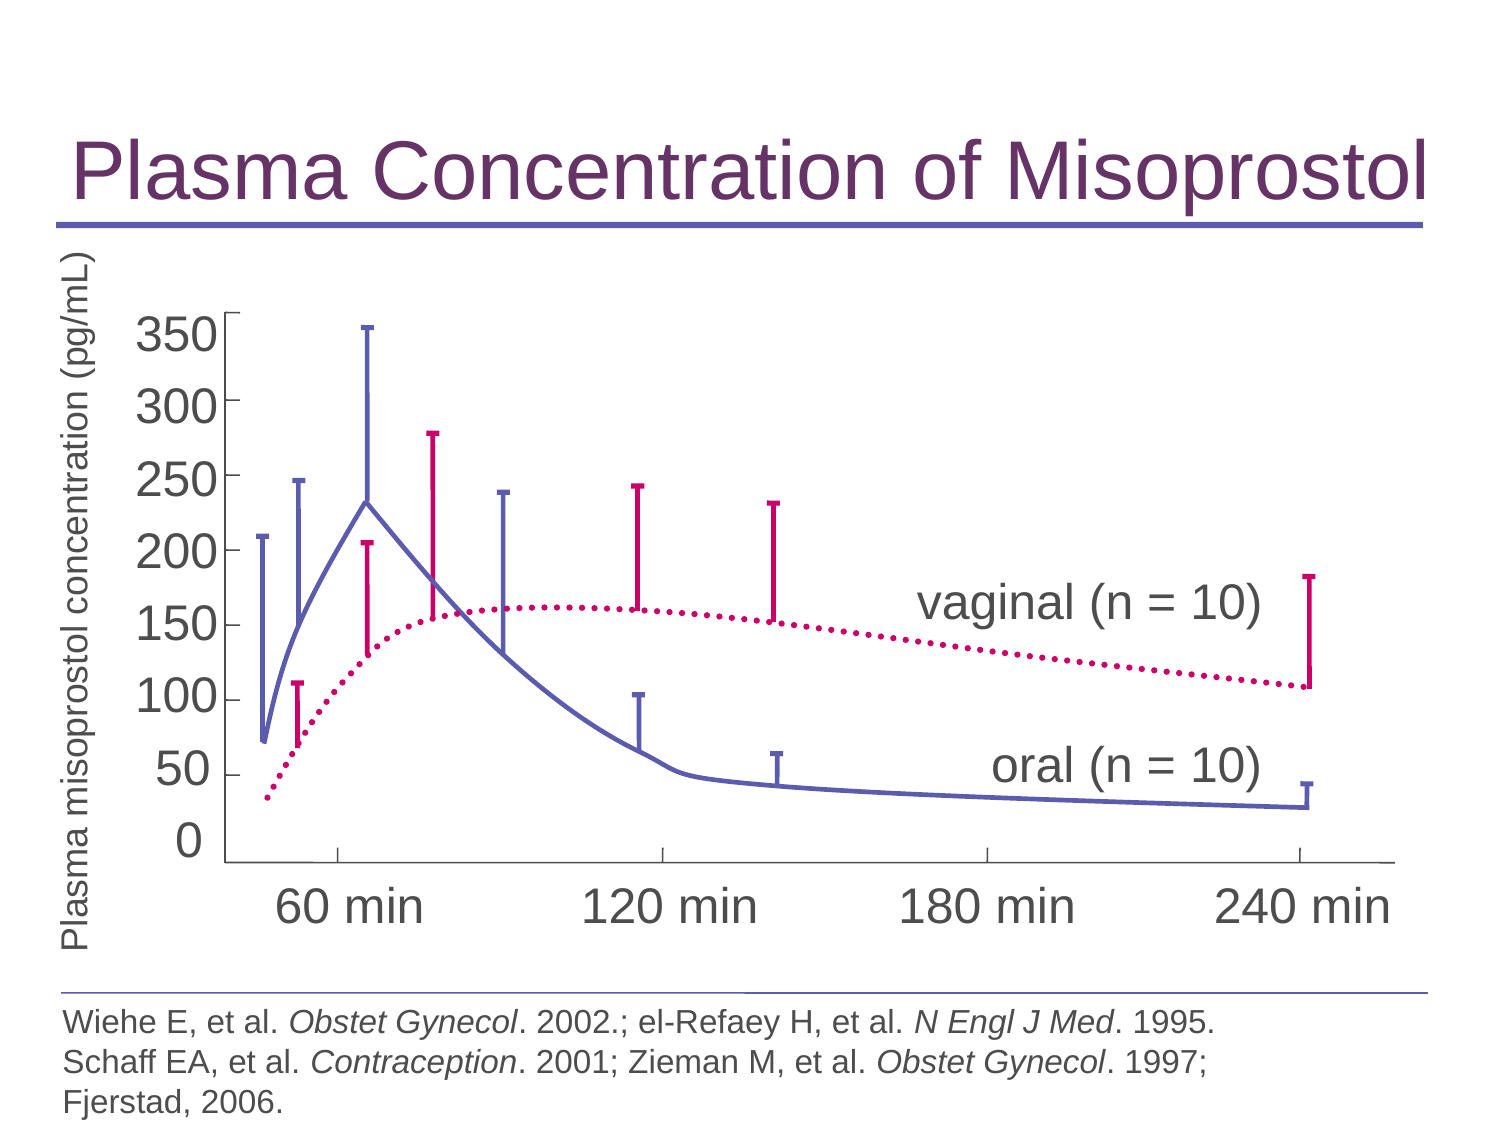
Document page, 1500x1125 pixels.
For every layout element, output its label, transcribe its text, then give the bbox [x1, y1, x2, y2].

text_box Wiehe E, et al. Obstet Gynecol. 2002.; el-Refaey H, et al. N Engl J Med. 1995. Schaff EA, et al. Contraception. 2001; Zieman M, et al. Obstet Gynecol. 1997; Fjerstad, 2006. [47, 992, 1300, 1125]
title Plasma Concentration of Misoprostol [55, 37, 1464, 226]
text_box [42, 235, 1396, 968]
